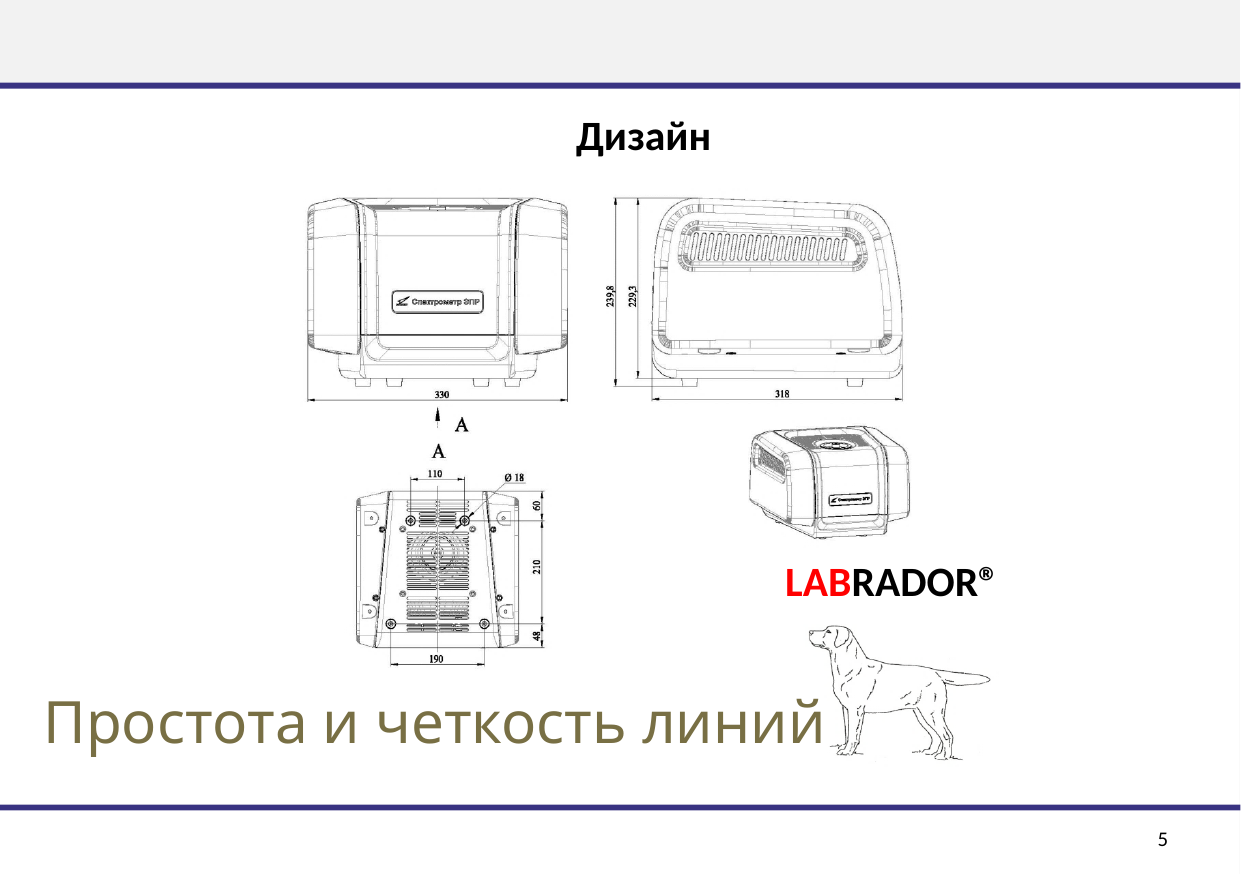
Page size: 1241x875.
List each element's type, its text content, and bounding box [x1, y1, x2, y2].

picture [289, 176, 999, 780]
text_box [0, 812, 1241, 875]
text_box Дизайн [76, 118, 1211, 159]
text_box Простота и четкость линий [43, 685, 284, 756]
text_box 5 [76, 830, 1169, 851]
text_box [0, 802, 1241, 812]
text_box [0, 91, 1241, 802]
text_box [0, 81, 1241, 91]
